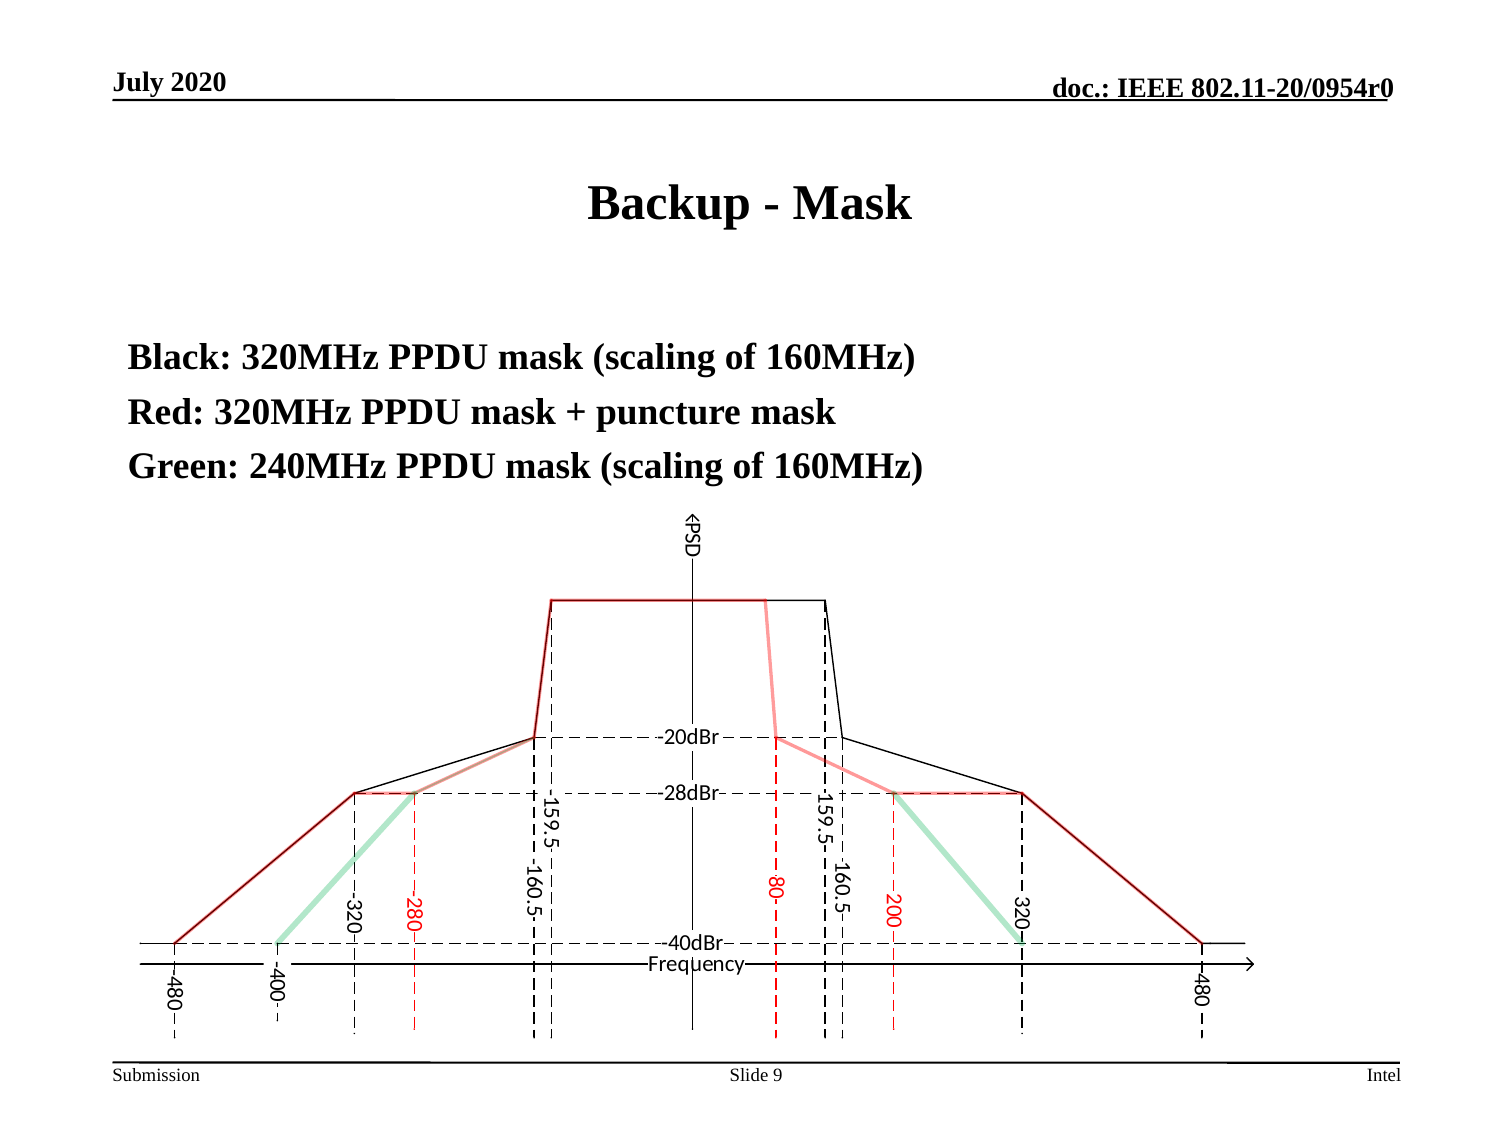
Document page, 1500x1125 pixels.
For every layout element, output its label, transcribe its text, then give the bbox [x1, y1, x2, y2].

footer Intel [878, 1061, 1402, 1093]
picture [137, 508, 1256, 1040]
list Black: 320MHz PPDU mask (scaling of 160MHz) Red: 320MHz PPDU mask + puncture mask Green: 240MHz PPDU mask (scaling of 160MHz) [112, 324, 1388, 1000]
title Backup - Mask [112, 112, 1388, 288]
slide_number Slide 9 [712, 1061, 800, 1123]
